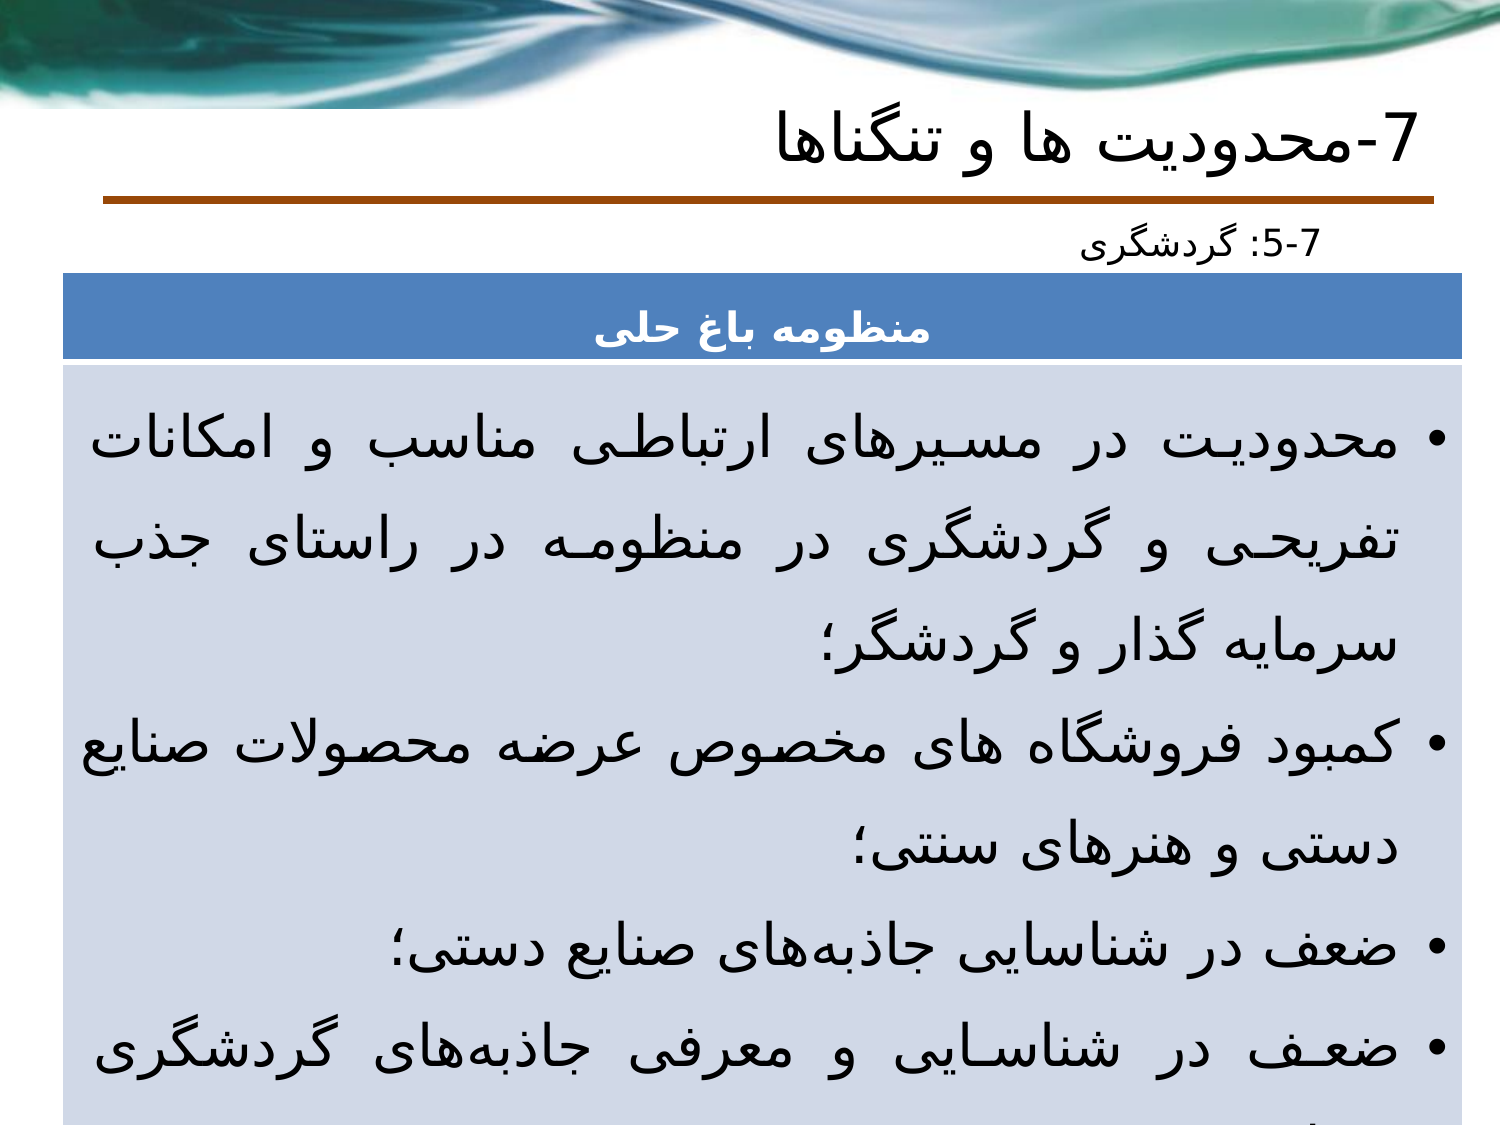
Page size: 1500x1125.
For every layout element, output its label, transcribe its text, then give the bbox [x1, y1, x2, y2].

table_header منظومه باغ حلی [63, 273, 1462, 359]
table_cell محدودیت در مسیرهای ارتباطی مناسب و امکانات تفریحی و گردشگری در منظومه در راستای جذب سرمایه گذار و گردشگر؛ کمبود فروشگاه های مخصوص عرضه محصولات صنایع دستی و هنرهای سنتی؛ ضعف در شناسایی جاذبه‌های صنایع دستی؛ ضعف در شناسایی و معرفی جاذبه‌های گردشگری منظومه؛ فقدان برنامه‌ریزی اجرایی و ضعف تبلیغات در معرفی جاذبه‌های گردشگری منظومه. [63, 365, 1462, 1125]
text_box 5-7: گردشگری [1064, 211, 1338, 271]
picture [0, 0, 1500, 109]
title 7-محدودیت ها و تنگناها [87, 87, 1438, 200]
